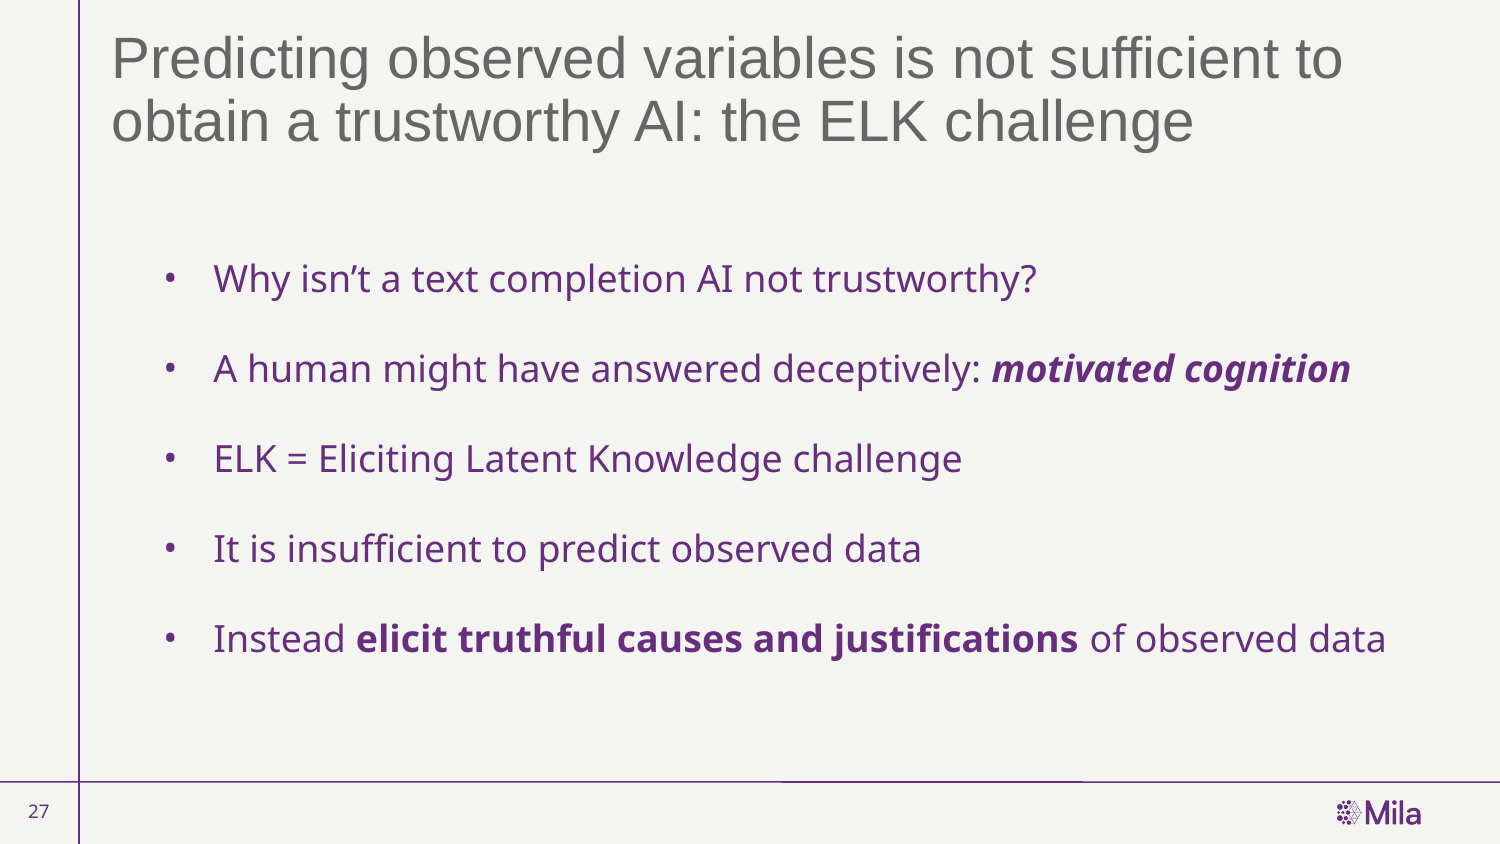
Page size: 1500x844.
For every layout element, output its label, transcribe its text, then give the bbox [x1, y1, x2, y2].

title Predicting observed variables is not sufficient to obtain a trustworthy AI: the ELK challenge [96, 13, 1488, 209]
slide_number 27 [0, 781, 78, 844]
list Why isn’t a text completion AI not trustworthy? A human might have answered deceptively: motivated cognition ELK = Eliciting Latent Knowledge challenge It is insufficient to predict observed data Instead elicit truthful causes and justifications of observed data [123, 239, 1462, 743]
